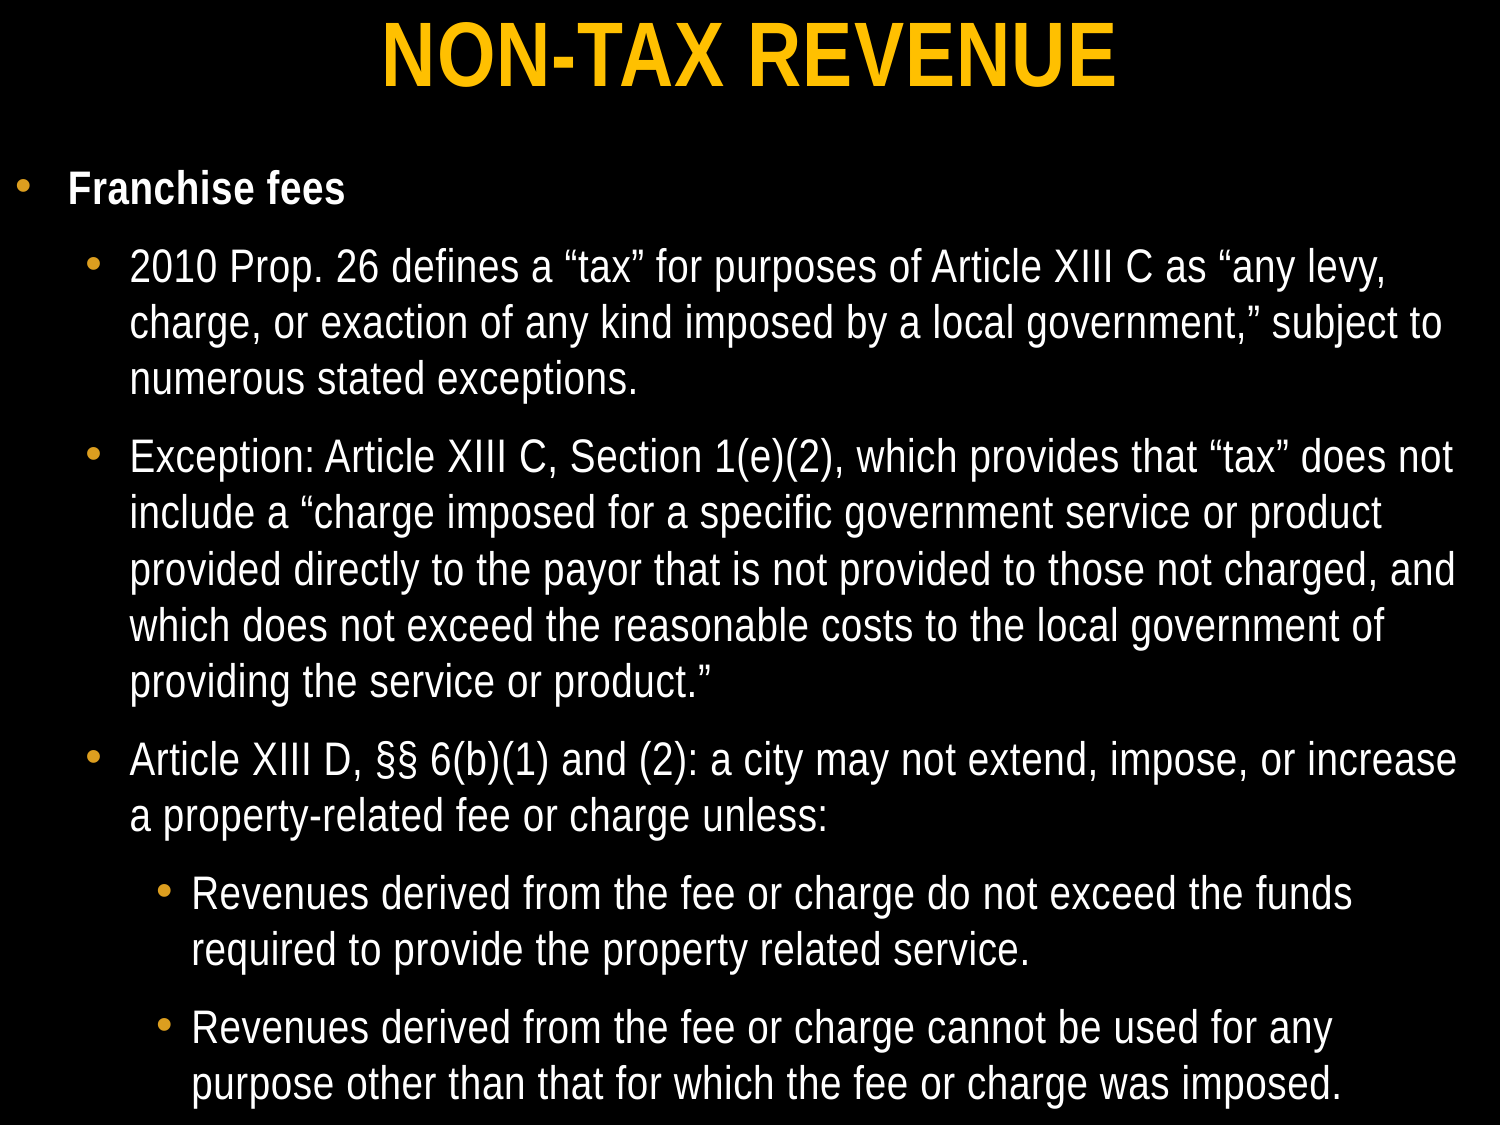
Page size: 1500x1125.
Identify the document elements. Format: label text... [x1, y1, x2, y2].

text_box Non-tax revenue [0, 0, 1500, 113]
list Franchise fees 2010 Prop. 26 defines a “tax” for purposes of Article XIII C as “any levy, charge, or exaction of any kind imposed by a local government,” subject to numerous stated exceptions. Exception: Article XIII C, Section 1(e)(2), which provides that “tax” does not include a “charge imposed for a specific government service or product provided directly to the payor that is not provided to those not charged, and which does not exceed the reasonable costs to the local government of providing the service or product.” Article XIII D, §§ 6(b)(1) and (2): a city may not extend, impose, or increase a property-related fee or charge unless: Revenues derived from the fee or charge do not exceed the funds required to provide the property related service. Revenues derived from the fee or charge cannot be used for any purpose other than that for which the fee or charge was imposed. [0, 149, 1500, 1125]
